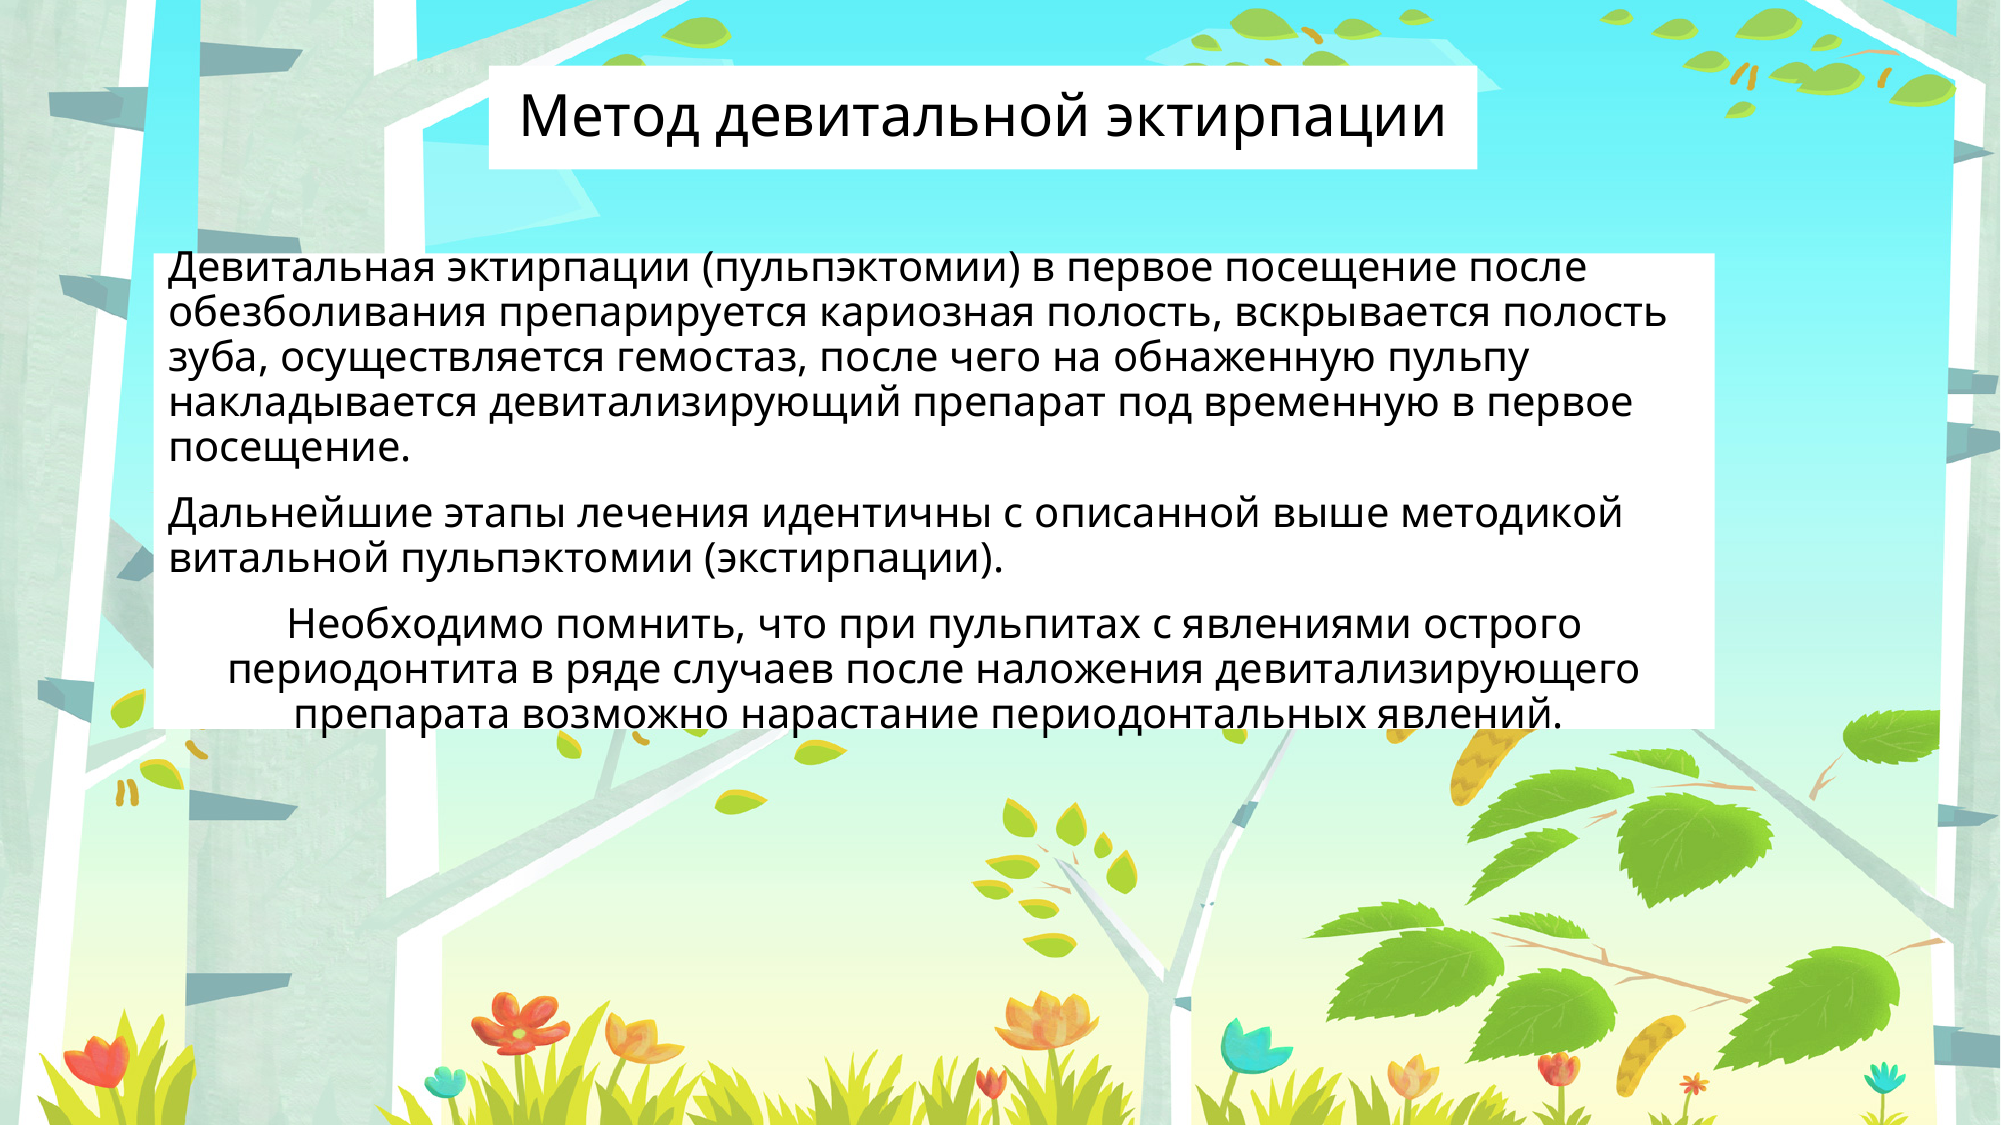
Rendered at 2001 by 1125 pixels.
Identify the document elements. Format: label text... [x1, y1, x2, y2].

picture [0, 0, 2001, 1125]
list Девитальная эктирпации (пульпэктомии) в первое посещение после обезболивания препарируется кариозная полость, вскрывается полость зуба, осуществляется гемостаз, после чего на обнаженную пульпу накладывается девитализирующий препарат под временную в первое посещение. Дальнейшие этапы лечения идентичны с описанной выше методикой витальной пульпэктомии (экстирпации). Необходимо помнить, что при пульпитах с явлениями острого периодонтита в ряде случаев после наложения девитализирующего препарата возможно нарастание периодонтальных явлений. [151, 251, 1717, 731]
title Метод девитальной эктирпации [486, 62, 1481, 173]
